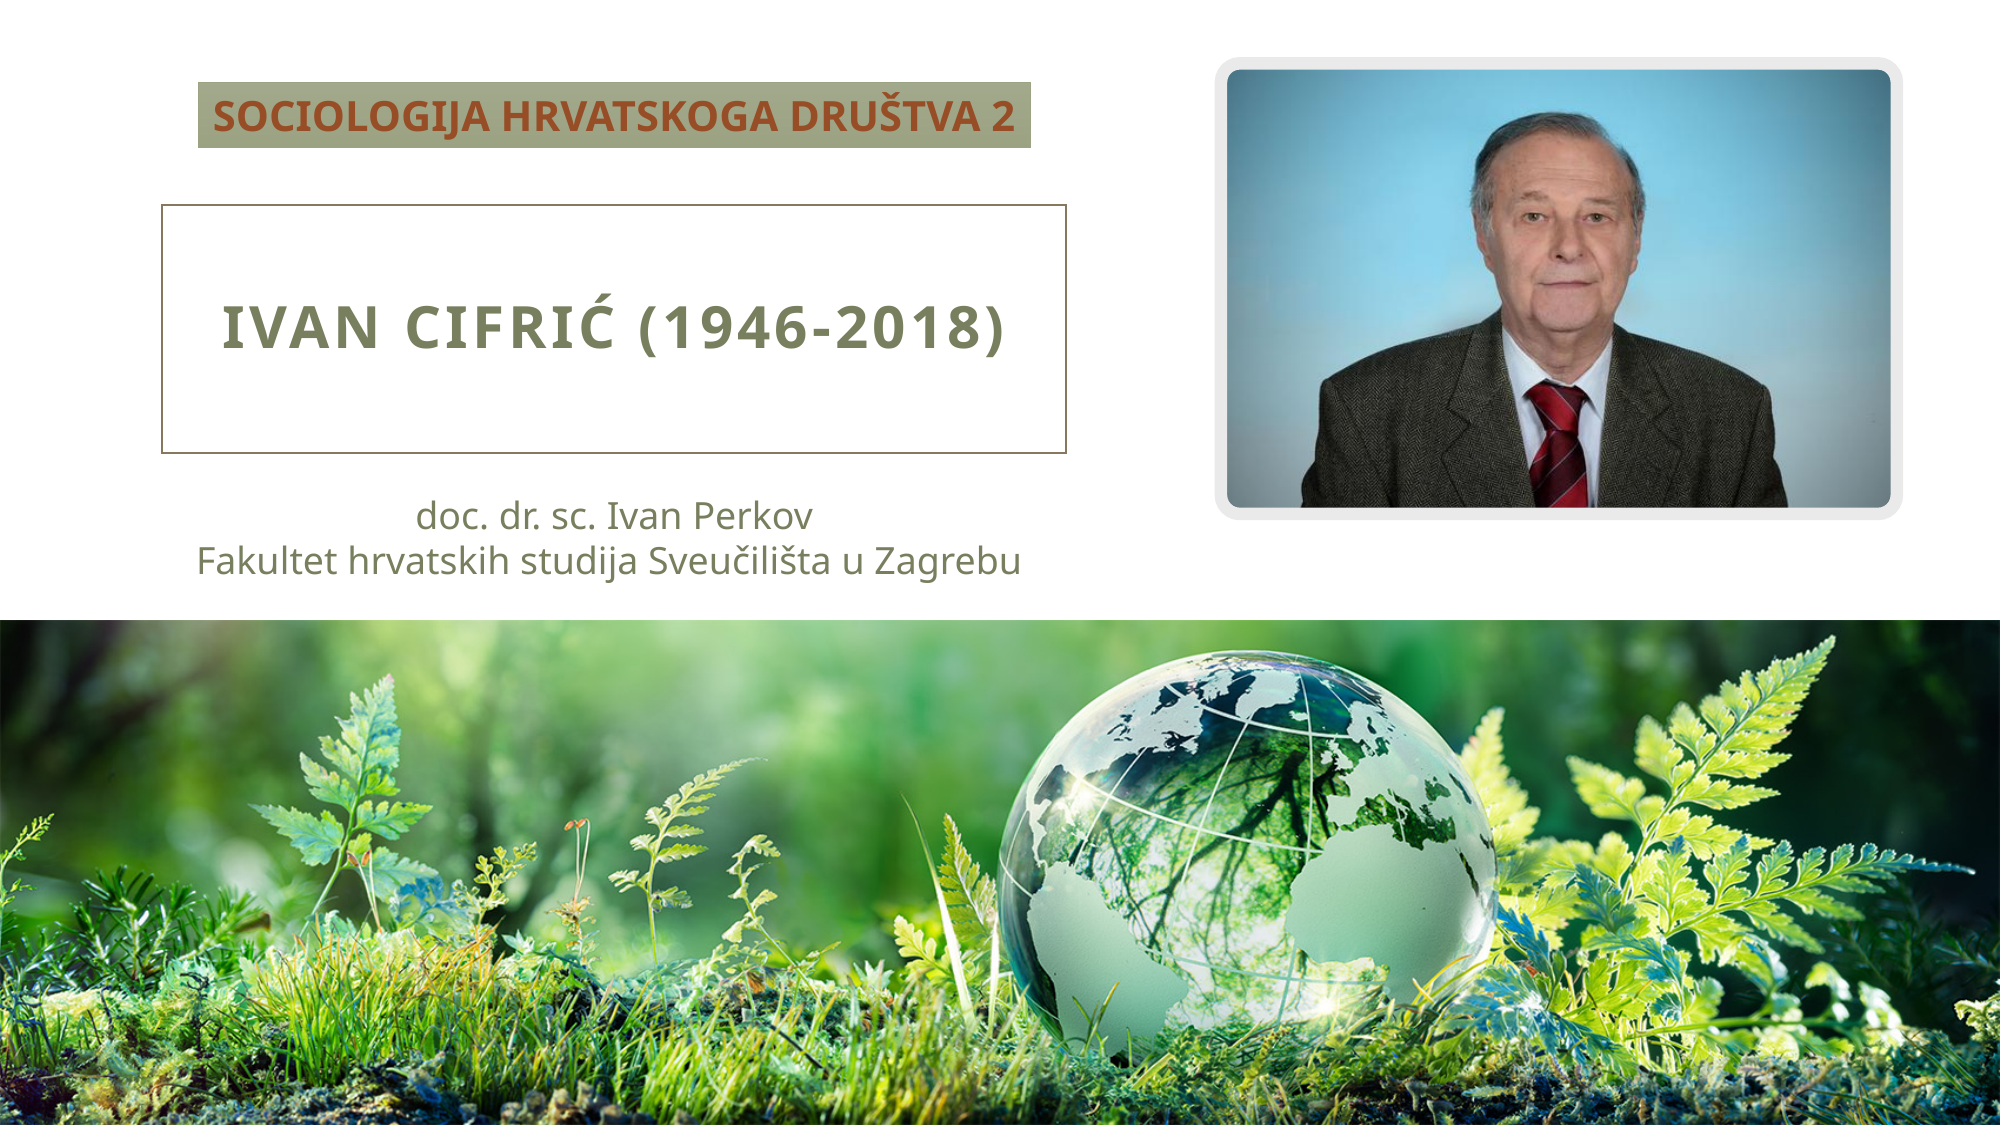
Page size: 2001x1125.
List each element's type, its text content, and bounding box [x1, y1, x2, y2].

text_box SOCIOLOGIJA HRVATSKOGA DRUŠTVA 2 [198, 82, 1031, 148]
picture [1220, 63, 1897, 514]
title IVAN CIFRIĆ (1946-2018) [161, 204, 1067, 454]
picture [0, 620, 2000, 1125]
text_box doc. dr. sc. Ivan Perkov Fakultet hrvatskih studija Sveučilišta u Zagrebu [7, 484, 1221, 589]
